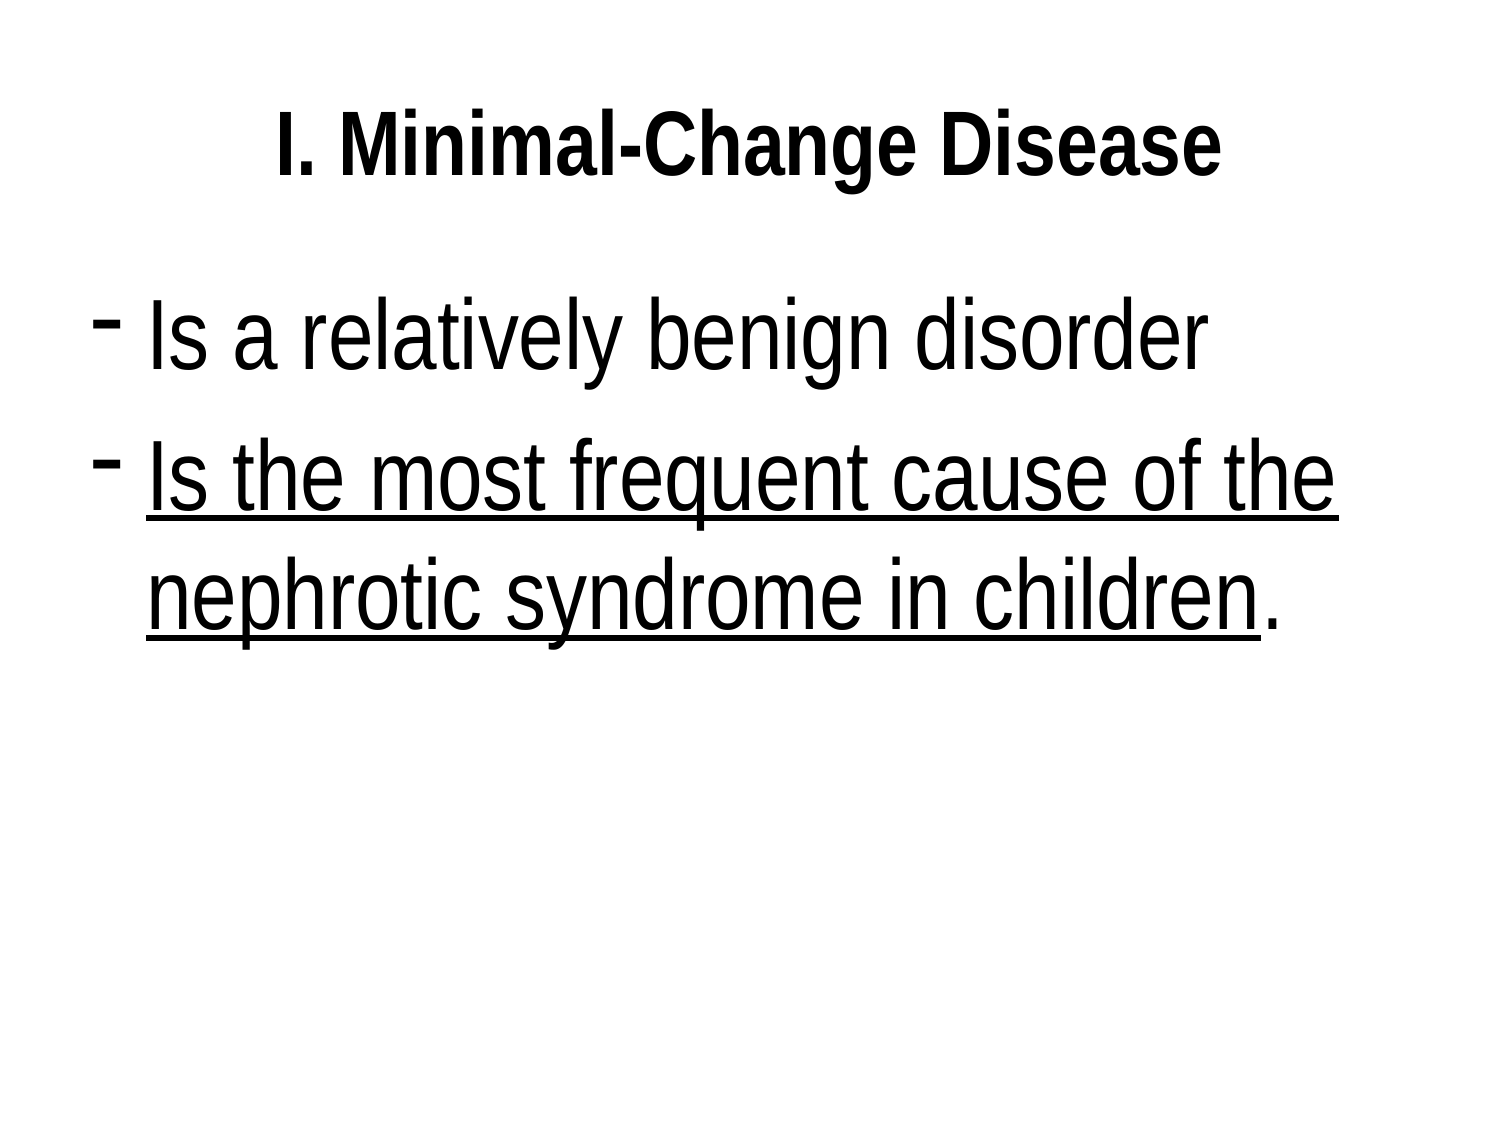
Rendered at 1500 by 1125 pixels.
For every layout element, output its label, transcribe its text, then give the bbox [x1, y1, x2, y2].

list Is a relatively benign disorder Is the most frequent cause of the nephrotic syndrome in children. [75, 262, 1425, 1005]
title I. Minimal-Change Disease [75, 45, 1425, 233]
